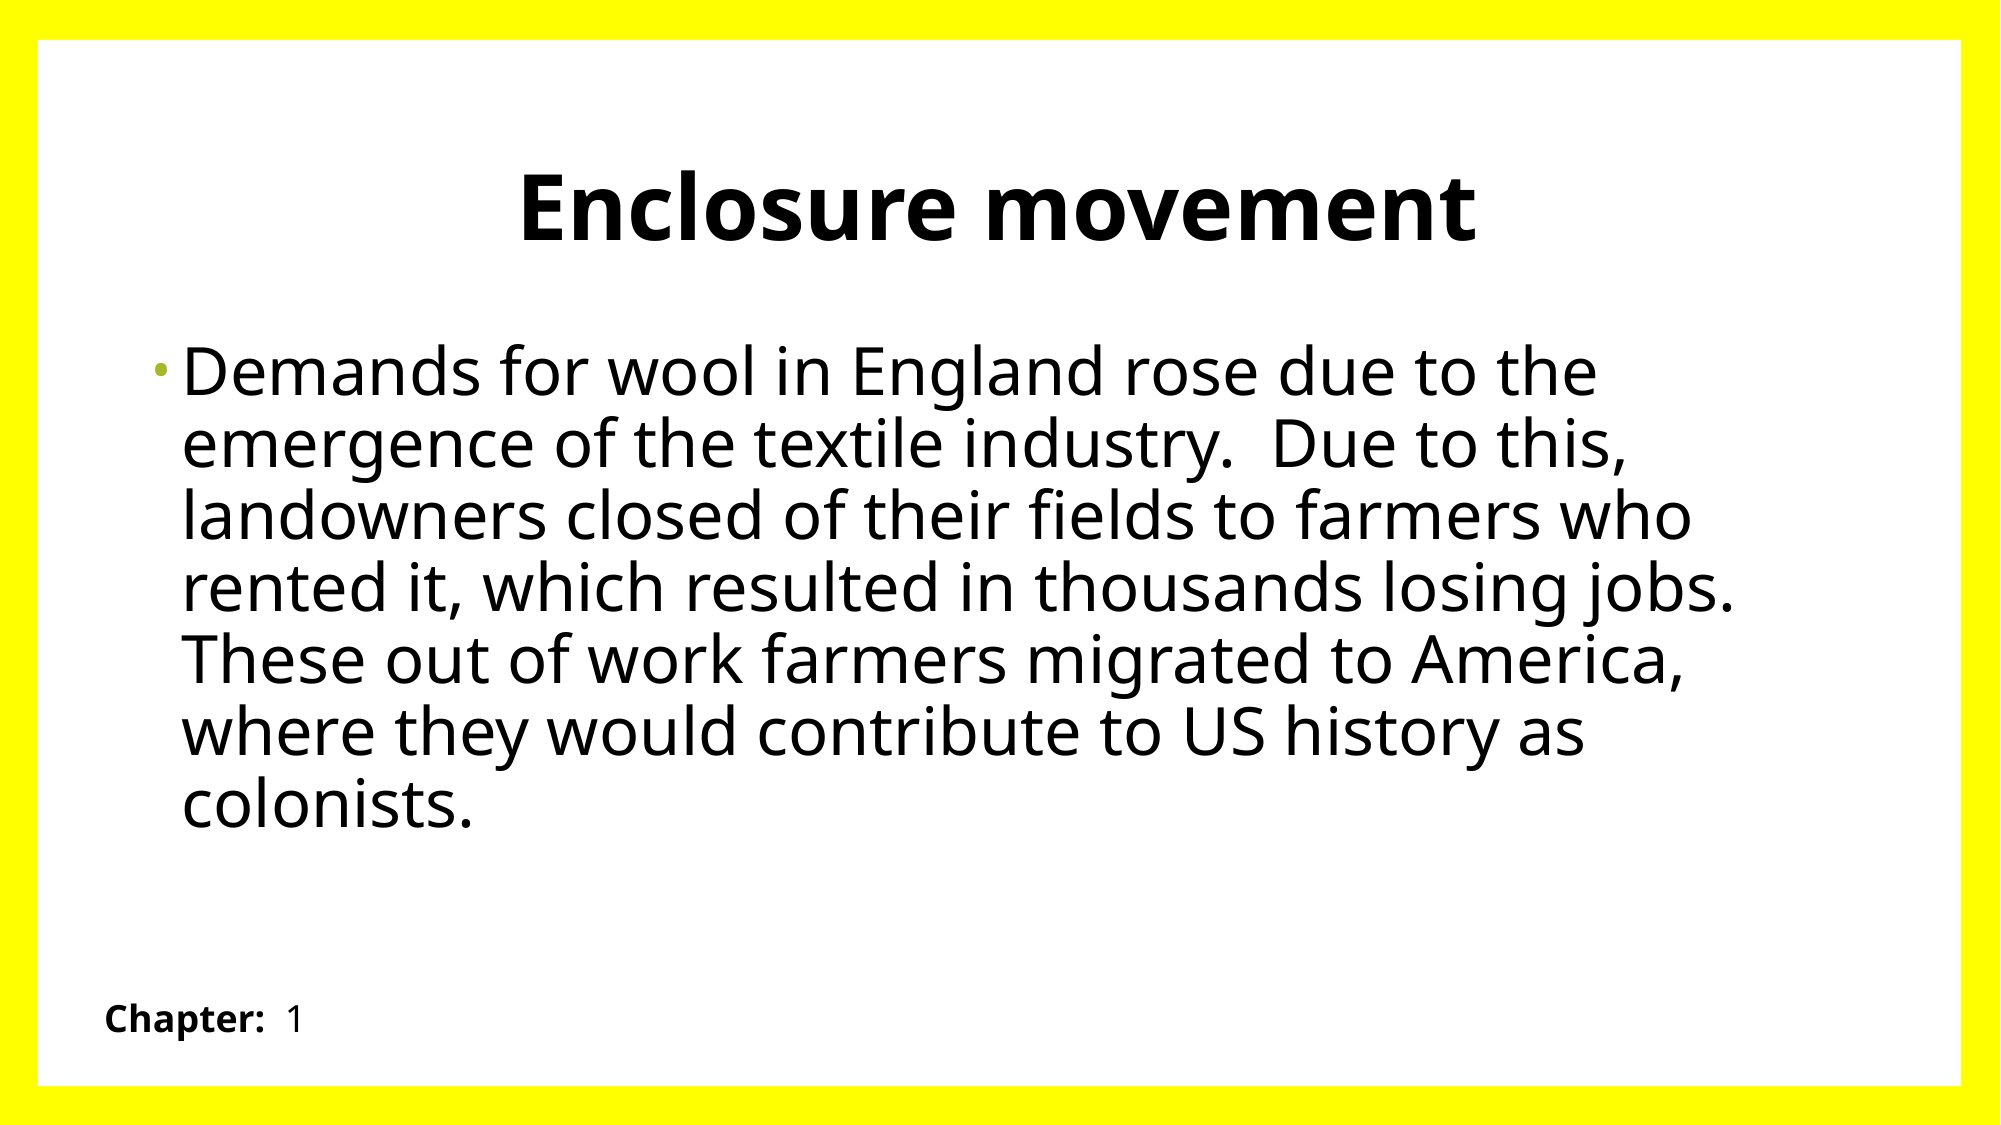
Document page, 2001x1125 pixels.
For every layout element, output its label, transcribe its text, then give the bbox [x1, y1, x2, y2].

text_box Chapter: 1 [89, 987, 605, 1048]
title Enclosure movement [187, 99, 1808, 323]
list Demands for wool in England rose due to the emergence of the textile industry. Due to this, landowners closed of their fields to farmers who rented it, which resulted in thousands losing jobs. These out of work farmers migrated to America, where they would contribute to US history as colonists. [129, 329, 1886, 926]
